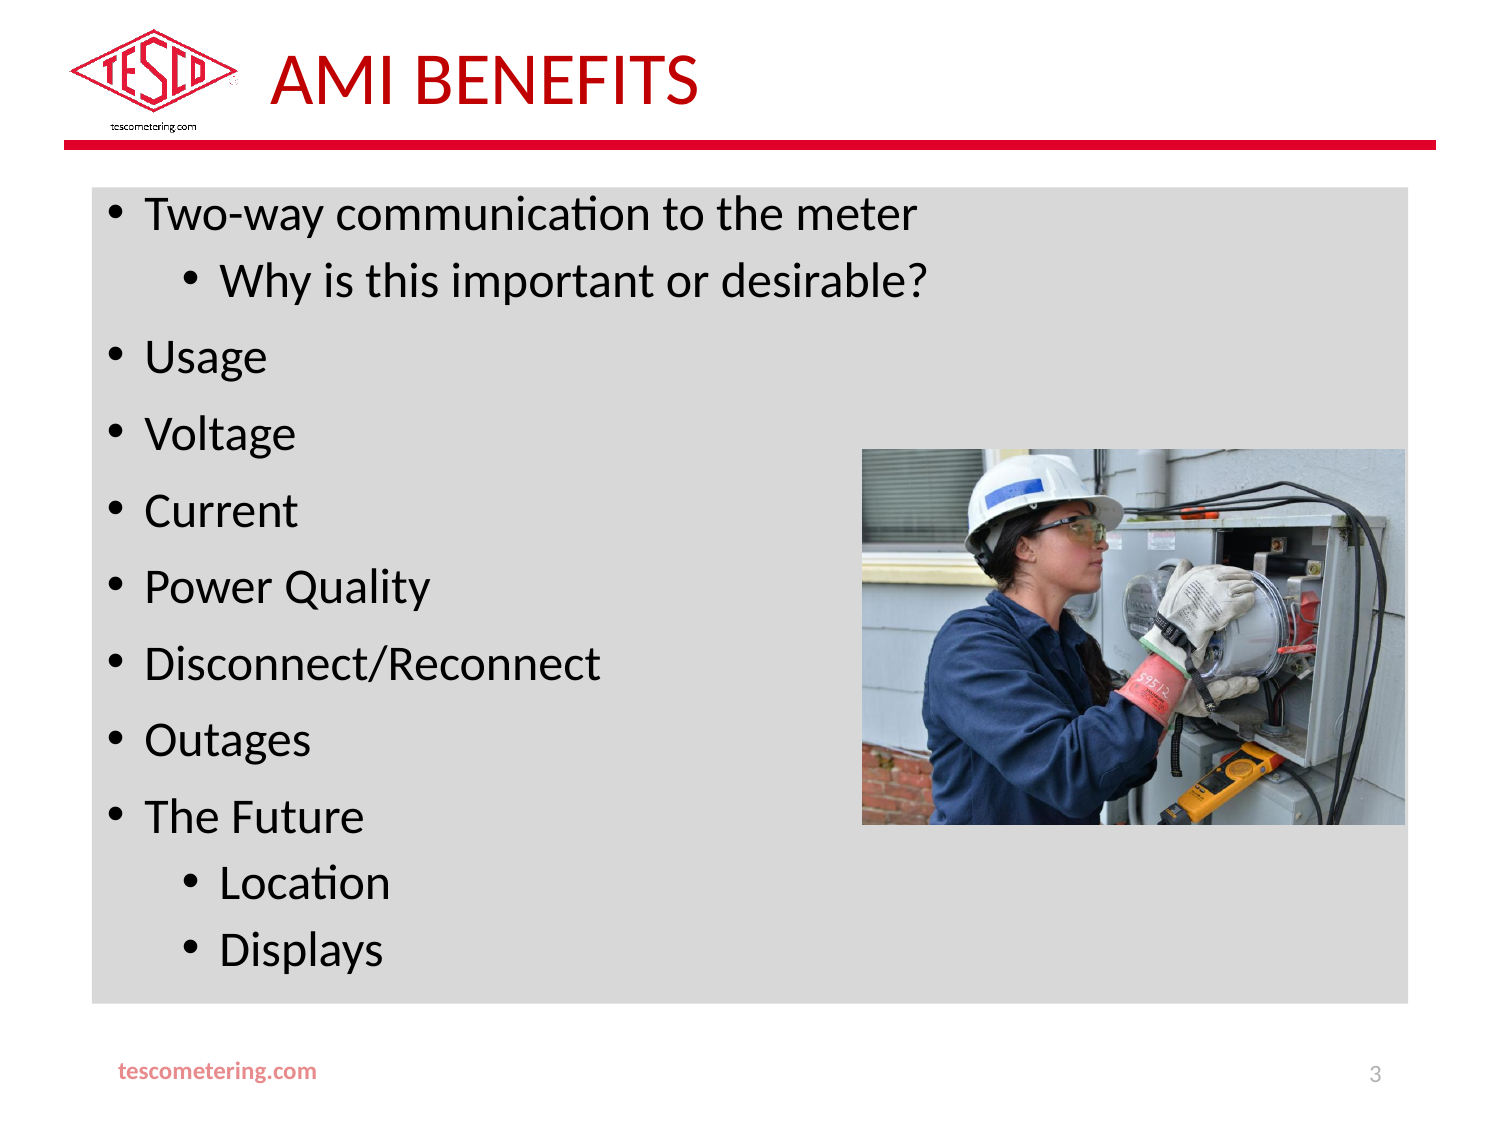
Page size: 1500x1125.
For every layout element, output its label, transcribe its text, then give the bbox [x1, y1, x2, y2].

footer tescometering.com [103, 1039, 610, 1100]
picture [862, 449, 1405, 825]
list Two-way communication to the meter Why is this important or desirable? Usage Voltage Current Power Quality Disconnect/Reconnect Outages The Future Location Displays [91, 187, 1409, 1004]
slide_number 3 [1059, 1042, 1397, 1103]
picture [69, 29, 238, 133]
title AMI Benefits [255, 24, 1438, 137]
